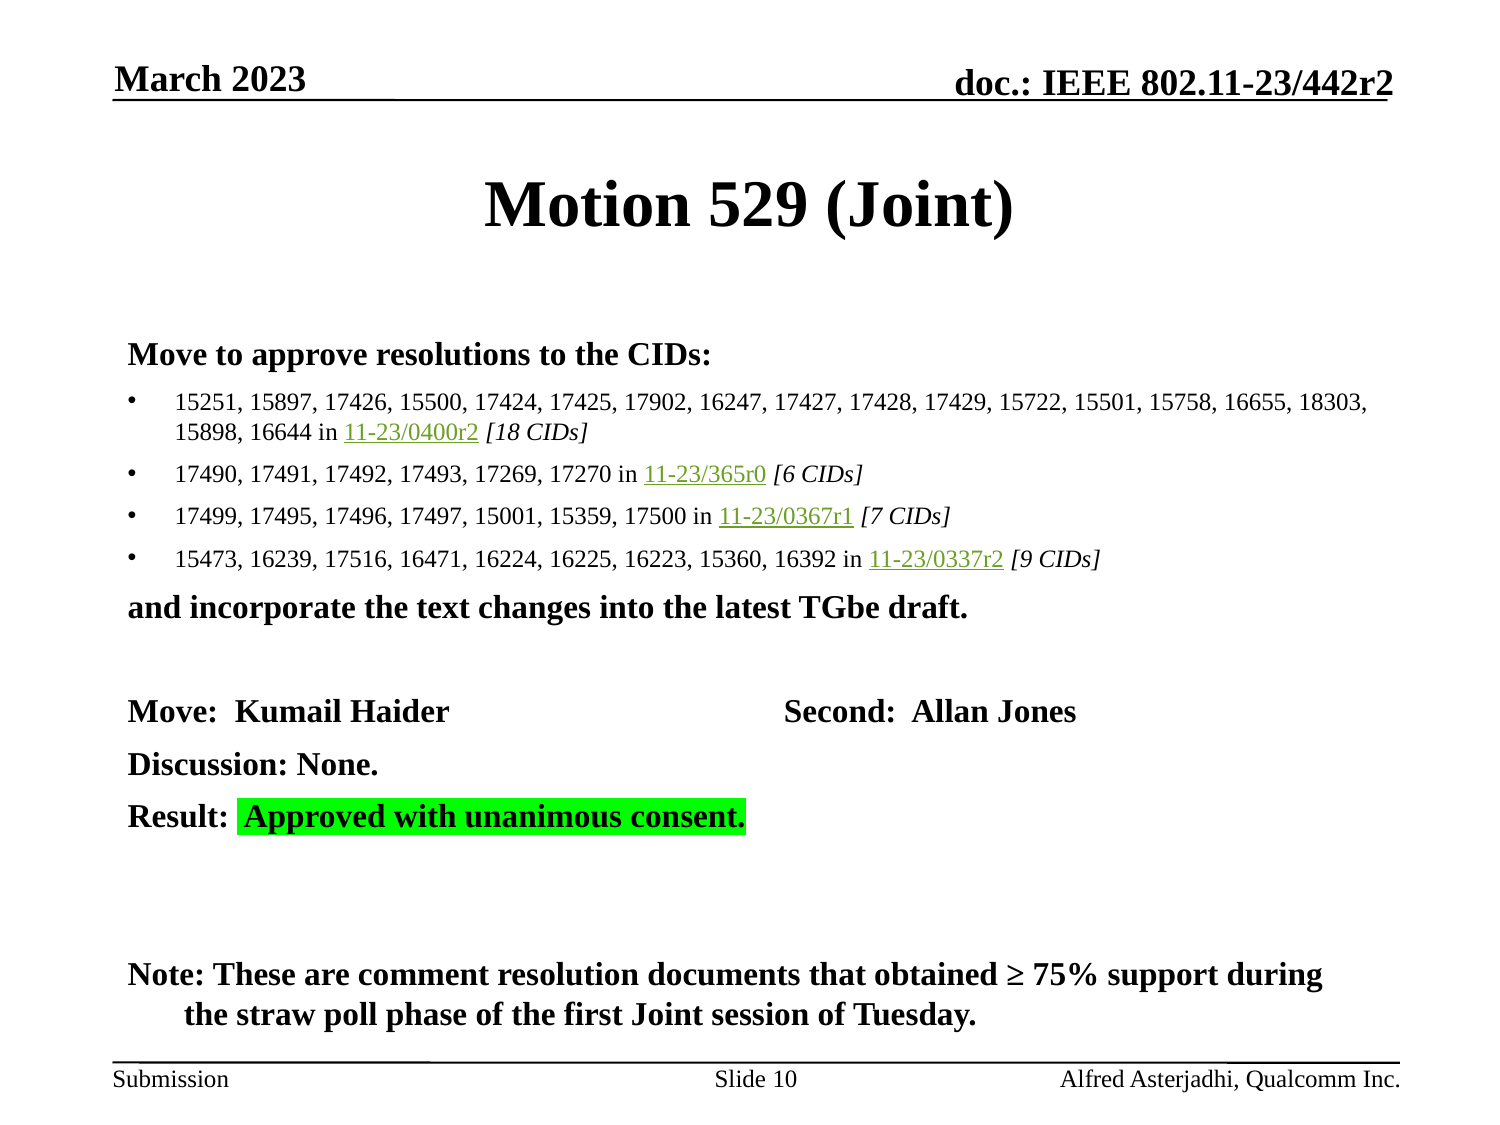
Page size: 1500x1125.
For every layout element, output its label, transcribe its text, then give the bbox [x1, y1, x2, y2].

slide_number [114, 54, 423, 100]
slide_number Slide 10 [712, 1061, 800, 1123]
footer Alfred Asterjadhi, Qualcomm Inc. [878, 1061, 1402, 1093]
list Move to approve resolutions to the CIDs: 15251, 15897, 17426, 15500, 17424, 17425, 17902, 16247, 17427, 17428, 17429, 15722, 15501, 15758, 16655, 18303, 15898, 16644 in 11-23/0400r2 [18 CIDs] 17490, 17491, 17492, 17493, 17269, 17270 in 11-23/365r0 [6 CIDs] 17499, 17495, 17496, 17497, 15001, 15359, 17500 in 11-23/0367r1 [7 CIDs] 15473, 16239, 17516, 16471, 16224, 16225, 16223, 15360, 16392 in 11-23/0337r2 [9 CIDs] and incorporate the text changes into the latest TGbe draft. Move: Kumail Haider Second: Allan Jones Discussion: None. Result: Approved with unanimous consent. Note: These are comment resolution documents that obtained ≥ 75% support during the straw poll phase of the first Joint session of Tuesday. [112, 324, 1388, 1051]
title Motion 529 (Joint) [112, 112, 1388, 288]
